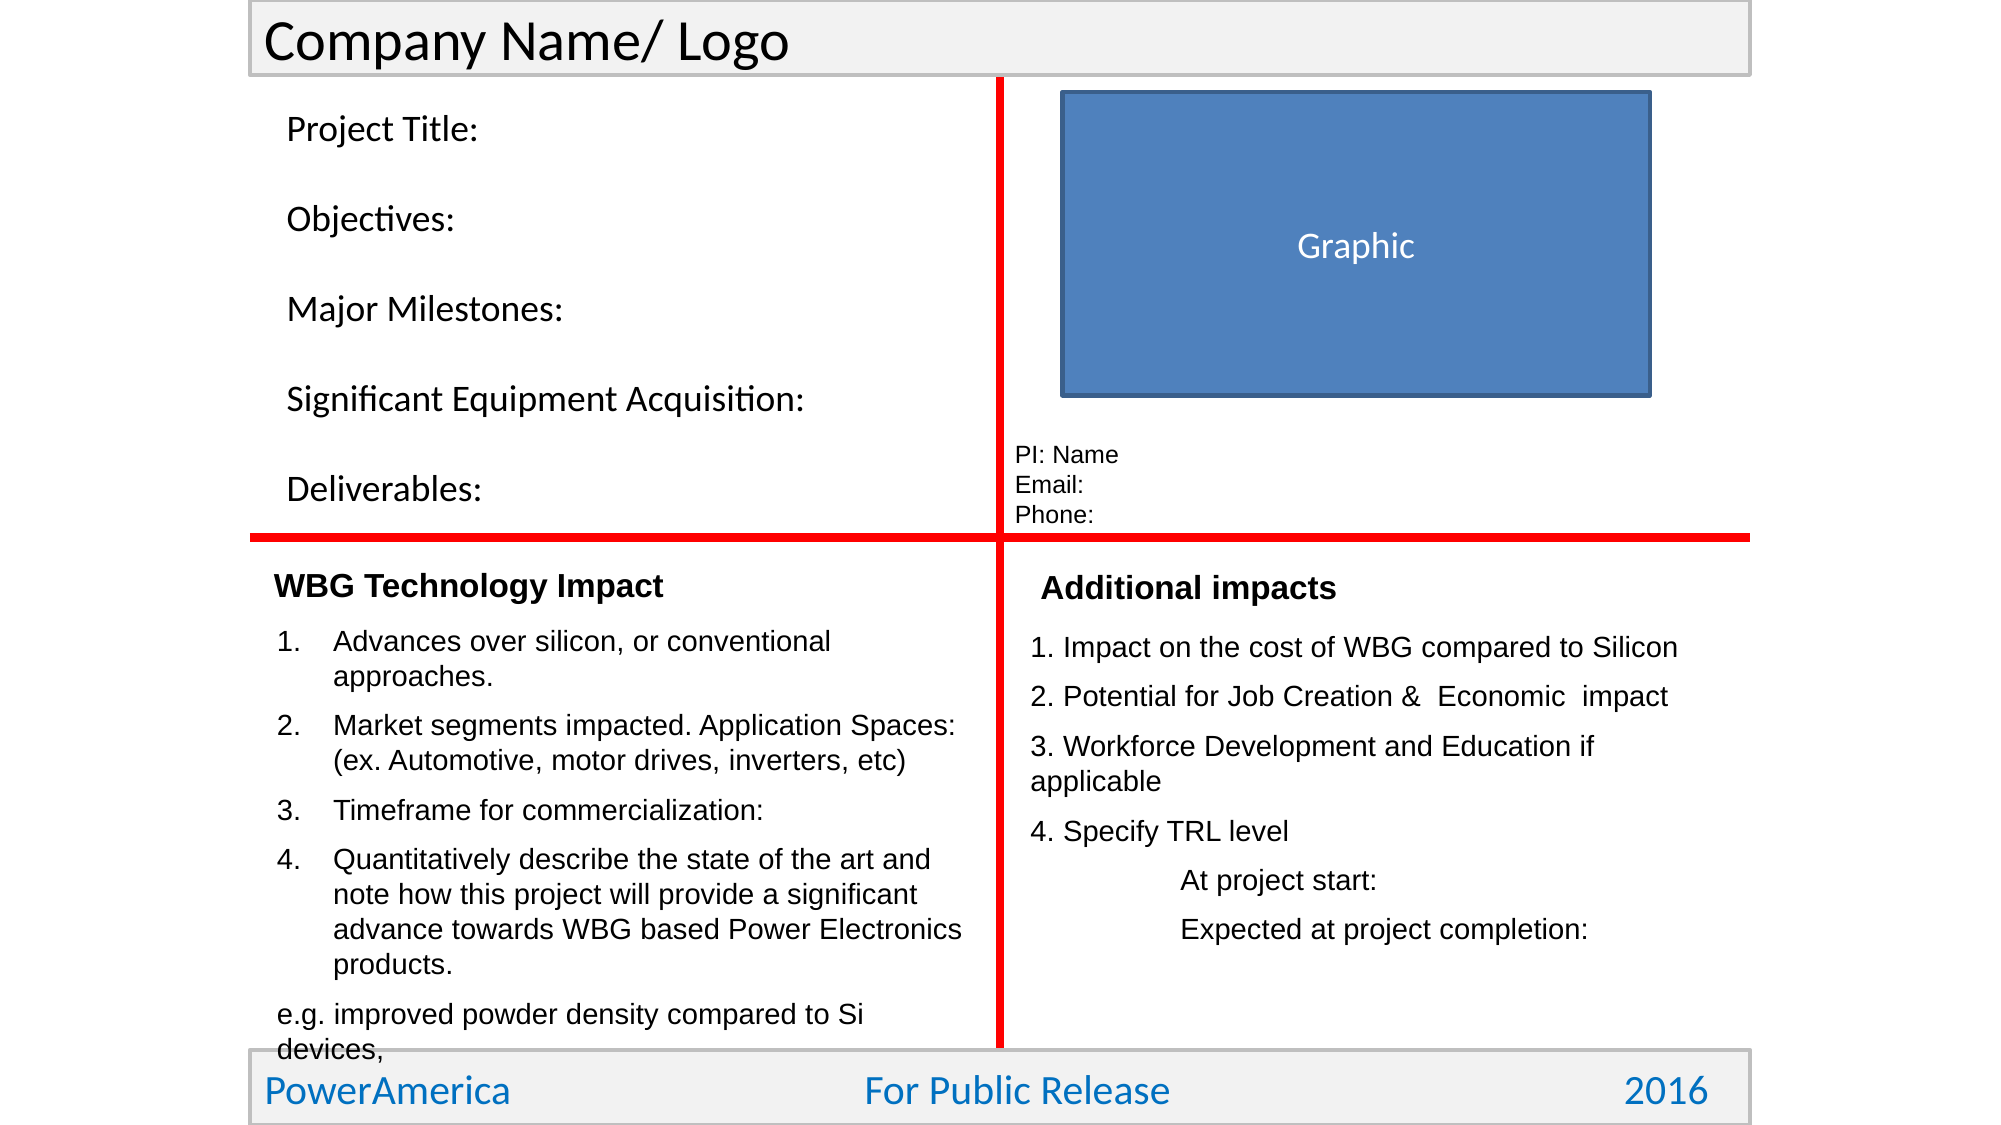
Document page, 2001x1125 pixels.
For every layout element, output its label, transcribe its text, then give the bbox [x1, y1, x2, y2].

text_box PI: Name Email: Phone: [1004, 431, 1350, 536]
text_box Graphic [1060, 90, 1652, 398]
text_box 1. Impact on the cost of WBG compared to Silicon 2. Potential for Job Creation & Economic impact 3. Workforce Development and Education if applicable 4. Specify TRL level At project start: Expected at project completion: [1015, 620, 1748, 1065]
text_box Company Name/ Logo [248, 0, 1752, 77]
text_box WBG Technology Impact [259, 556, 995, 611]
text_box Advances over silicon, or conventional approaches. Market segments impacted. Application Spaces: (ex. Automotive, motor drives, inverters, etc) Timeframe for commercialization: Quantitatively describe the state of the art and note how this project will provide a significant advance towards WBG based Power Electronics products. e.g. improved powder density compared to Si devices, [262, 614, 994, 1059]
text_box Project Title: Objectives: Major Milestones: Significant Equipment Acquisition: Deliverables: [271, 96, 963, 517]
text_box Additional impacts [1007, 559, 1761, 614]
text_box PowerAmerica For Public Release 2016 [248, 1048, 1752, 1125]
text_box WBG Technology Impact [1004, 556, 1013, 611]
